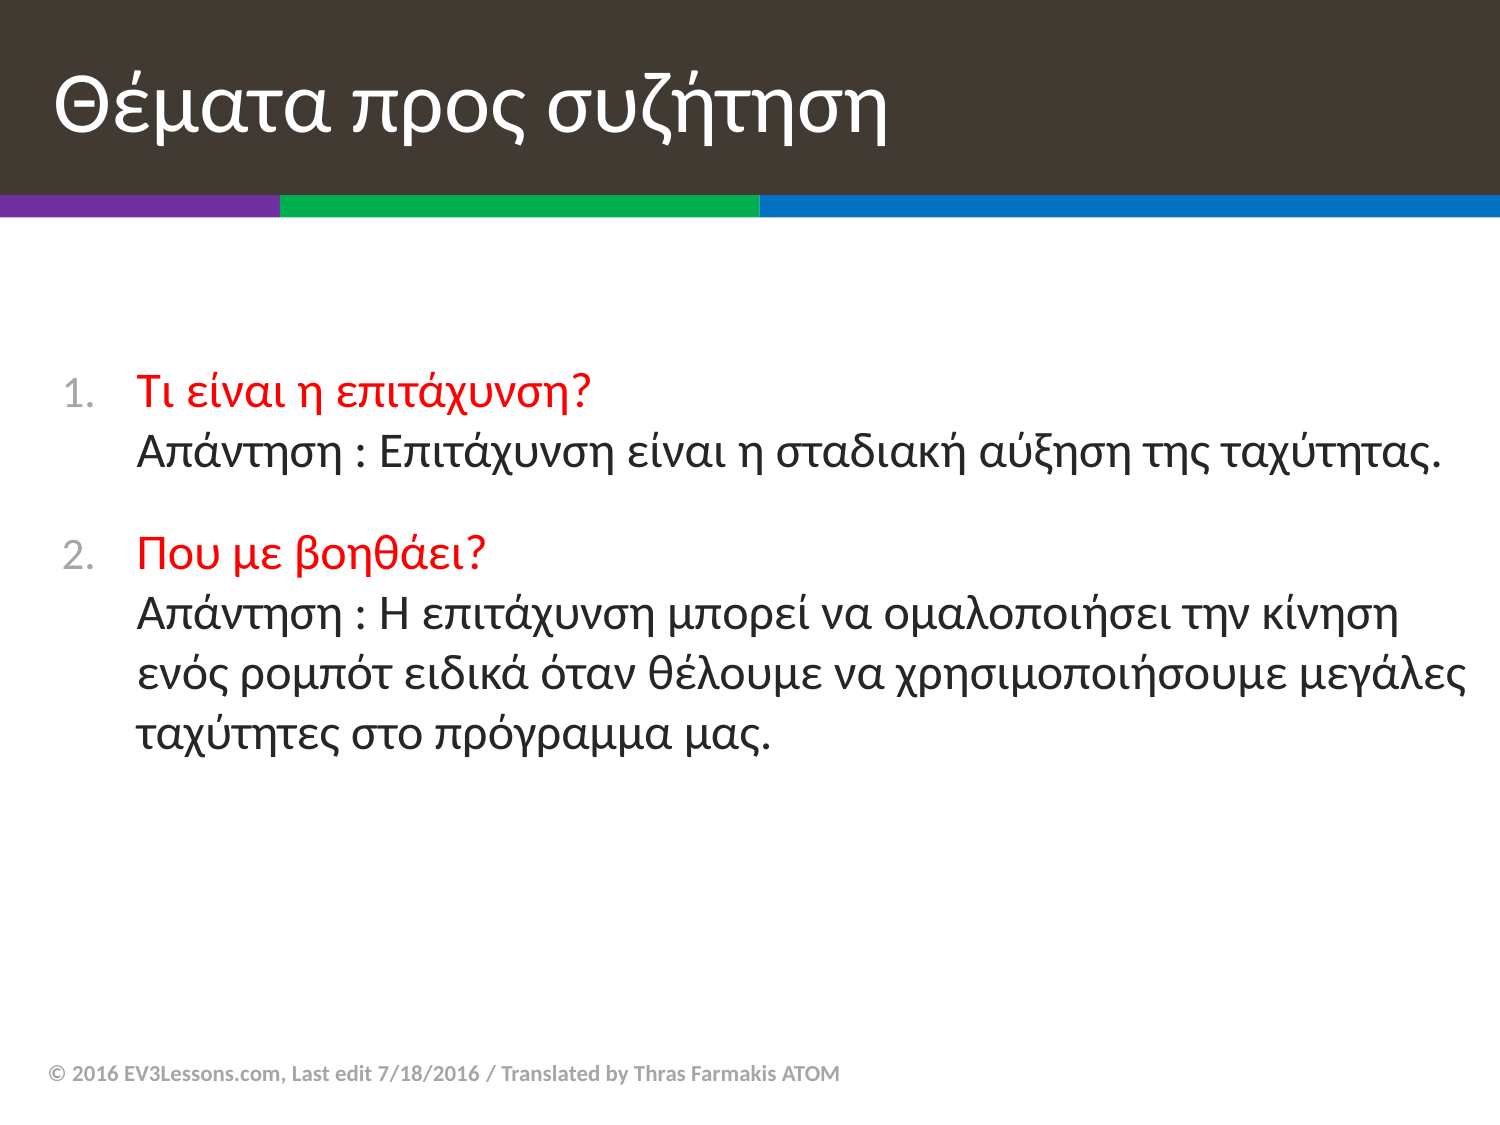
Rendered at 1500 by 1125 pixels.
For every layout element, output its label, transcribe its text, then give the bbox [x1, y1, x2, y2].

title Θέματα προς συζήτηση [0, 0, 1500, 195]
list Τι είναι η επιτάχυνση? Απάντηση : Επιτάχυνση είναι η σταδιακή αύξηση της ταχύτητας. Που με βοηθάει? Απάντηση : Η επιτάχυνση μπορεί να ομαλοποιήσει την κίνηση ενός ρομπότ ειδικά όταν θέλουμε να χρησιμοποιήσουμε μεγάλες ταχύτητες στο πρόγραμμα μας. [46, 350, 1500, 1005]
footer © 2016 EV3Lessons.com, Last edit 7/18/2016 / Translated by Thras Farmakis ATOM [32, 1055, 1038, 1116]
